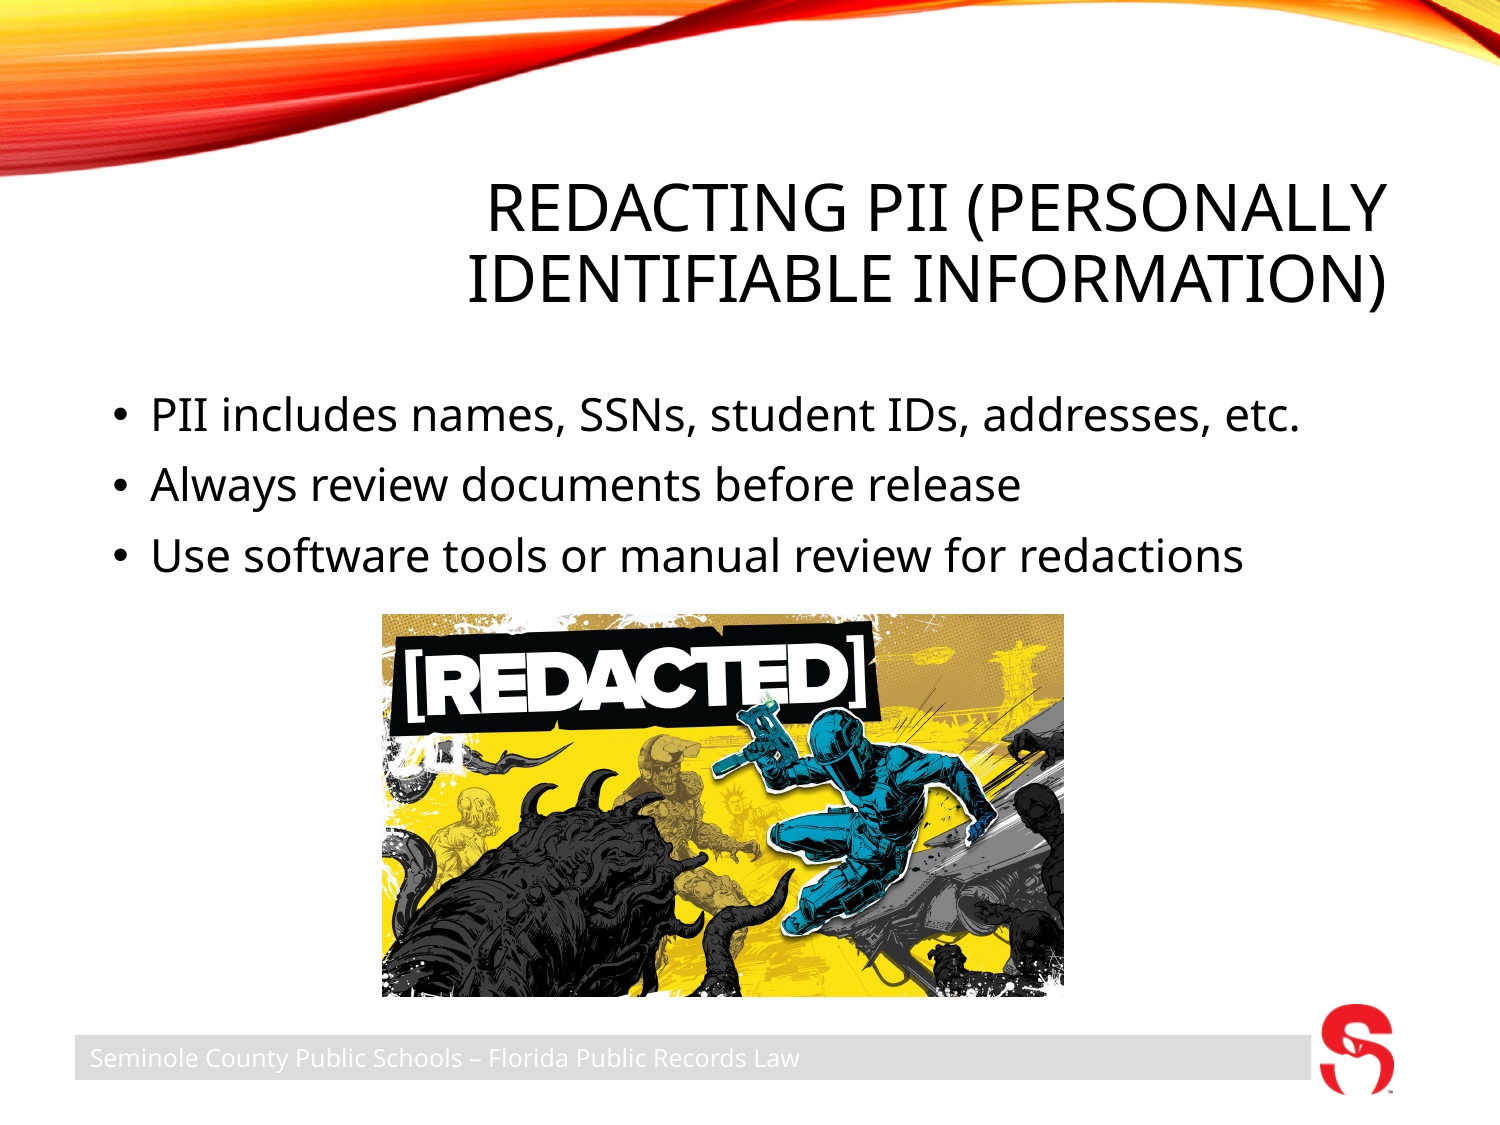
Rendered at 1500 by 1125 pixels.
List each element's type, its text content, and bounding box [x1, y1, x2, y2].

list PII includes names, SSNs, student IDs, addresses, etc. Always review documents before release Use software tools or manual review for redactions [97, 384, 1403, 879]
picture [0, 0, 1500, 178]
text_box Seminole County Public Schools – Florida Public Records Law [74, 1034, 1312, 1081]
picture [1319, 1004, 1395, 1096]
title Redacting PII (Personally Identifiable Information) [356, 125, 1403, 366]
picture [382, 613, 1064, 998]
